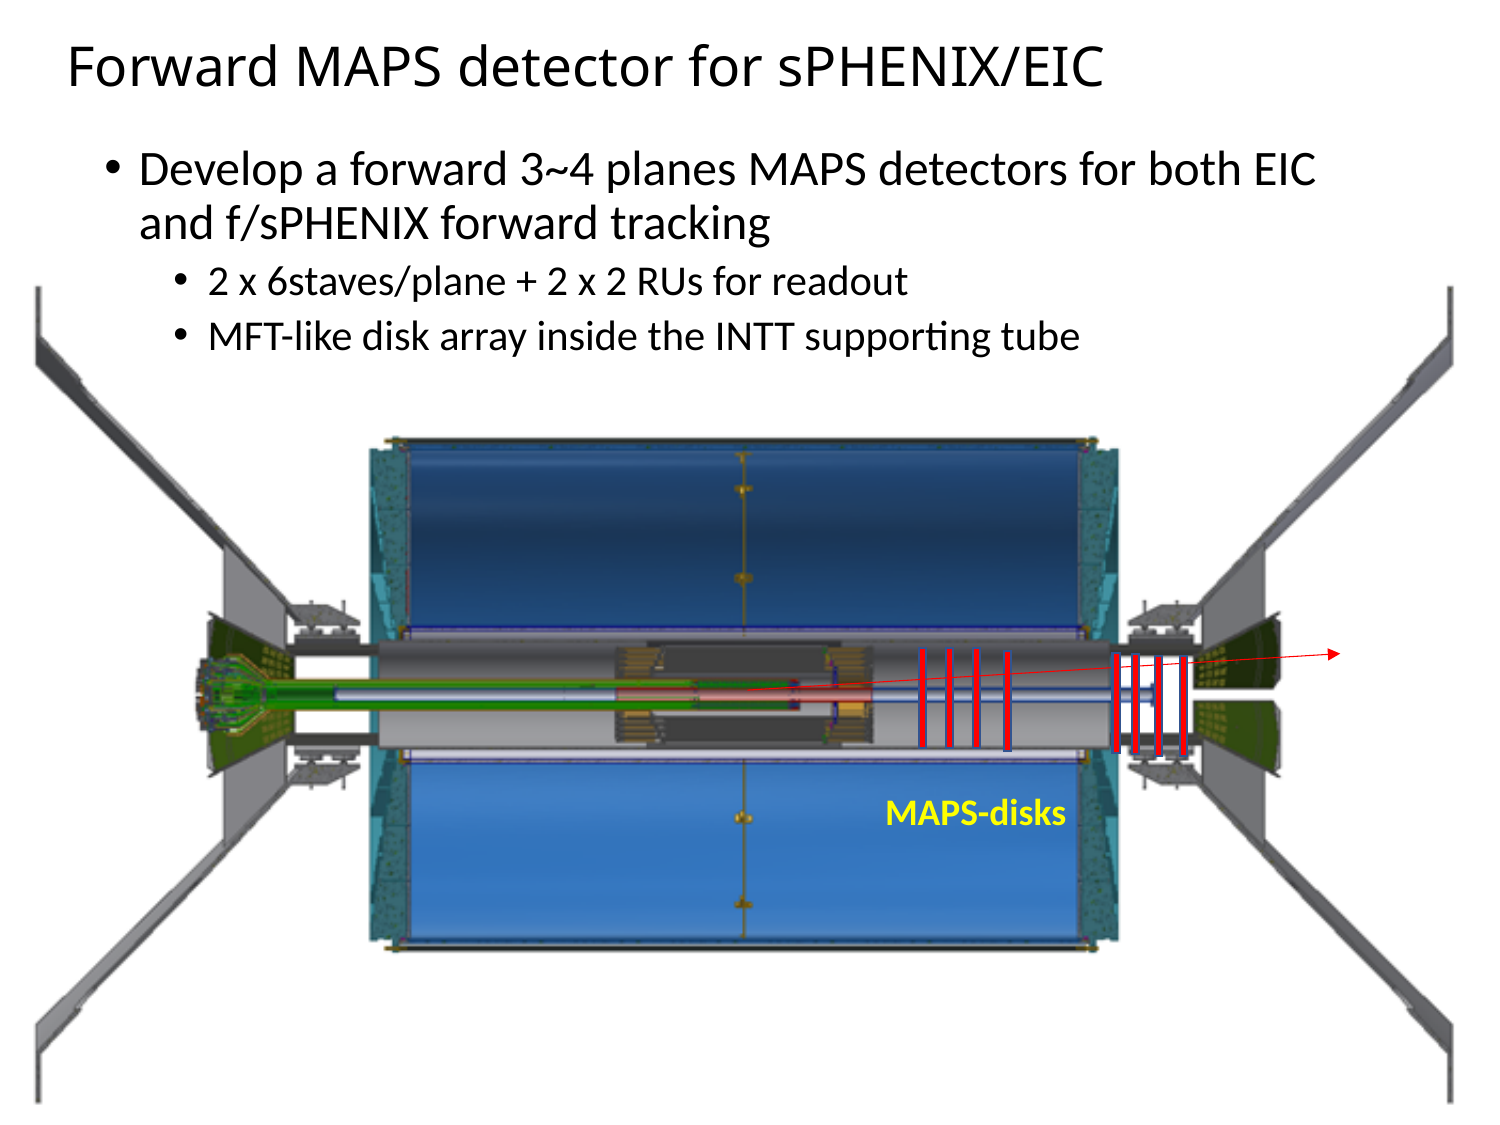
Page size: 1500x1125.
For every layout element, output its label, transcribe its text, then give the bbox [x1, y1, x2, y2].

title Forward MAPS detector for sPHENIX/EIC [51, 30, 1449, 107]
picture [0, 274, 1499, 1122]
list Develop a forward 3~4 planes MAPS detectors for both EIC and f/sPHENIX forward tracking 2 x 6staves/plane + 2 x 2 RUs for readout MFT-like disk array inside the INTT supporting tube [89, 135, 1384, 274]
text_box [747, 653, 1341, 691]
